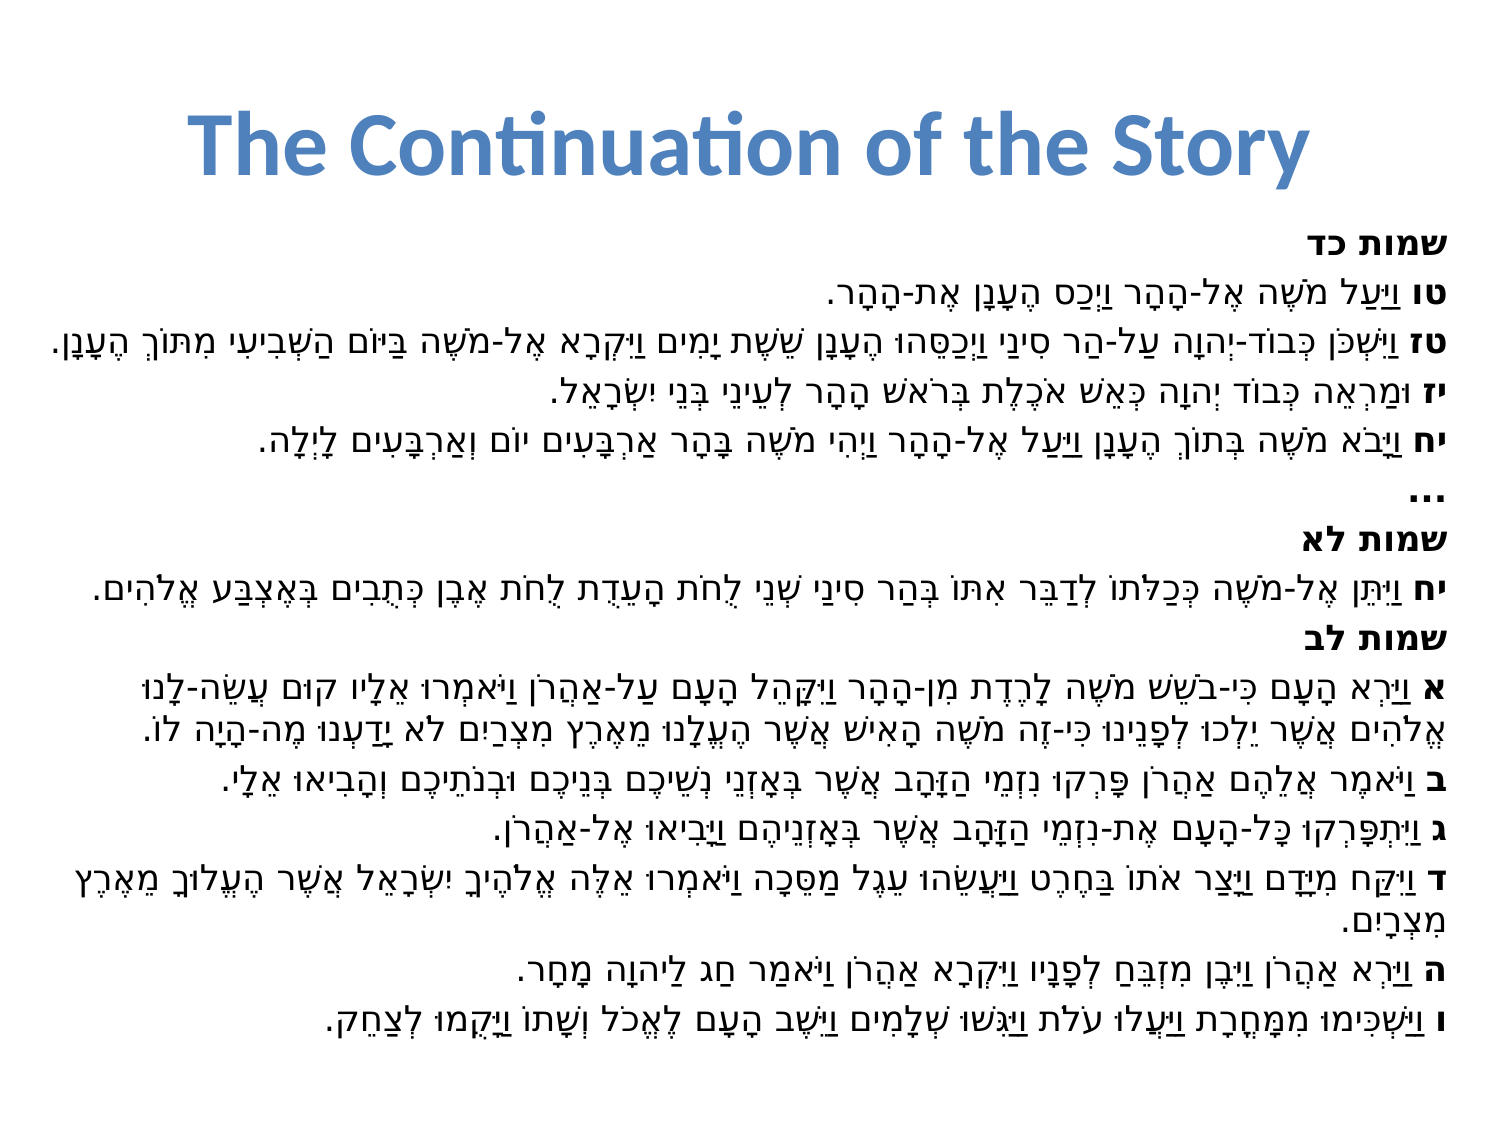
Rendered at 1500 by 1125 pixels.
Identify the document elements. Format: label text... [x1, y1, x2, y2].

title The Continuation of the Story [75, 45, 1425, 212]
list שמות כד טו וַיַּעַל מֹשֶׁה אֶל-הָהָר וַיְכַס הֶעָנָן אֶת-הָהָר. טז וַיִּשְׁכֹּן כְּבוֹד-יְהוָה עַל-הַר סִינַי וַיְכַסֵּהוּ הֶעָנָן שֵׁשֶׁת יָמִים וַיִּקְרָא אֶל-מֹשֶׁה בַּיּוֹם הַשְּׁבִיעִי מִתּוֹךְ הֶעָנָן. יז וּמַרְאֵה כְּבוֹד יְהוָה כְּאֵשׁ אֹכֶלֶת בְּרֹאשׁ הָהָר לְעֵינֵי בְּנֵי יִשְׂרָאֵל. יח וַיָּבֹא מֹשֶׁה בְּתוֹךְ הֶעָנָן וַיַּעַל אֶל-הָהָר וַיְהִי מֹשֶׁה בָּהָר אַרְבָּעִים יוֹם וְאַרְבָּעִים לָיְלָה. ... שמות לא יח וַיִּתֵּן אֶל-מֹשֶׁה כְּכַלֹּתוֹ לְדַבֵּר אִתּוֹ בְּהַר סִינַי שְׁנֵי לֻחֹת הָעֵדֻת לֻחֹת אֶבֶן כְּתֻבִים בְּאֶצְבַּע אֱלֹהִים. שמות לב א וַיַּרְא הָעָם כִּי-בֹשֵׁשׁ מֹשֶׁה לָרֶדֶת מִן-הָהָר וַיִּקָּהֵל הָעָם עַל-אַהֲרֹן וַיֹּאמְרוּ אֵלָיו קוּם עֲשֵׂה-לָנוּ אֱלֹהִים אֲשֶׁר יֵלְכוּ לְפָנֵינוּ כִּי-זֶה מֹשֶׁה הָאִישׁ אֲשֶׁר הֶעֱלָנוּ מֵאֶרֶץ מִצְרַיִם לֹא יָדַעְנוּ מֶה-הָיָה לוֹ. ב וַיֹּאמֶר אֲלֵהֶם אַהֲרֹן פָּרְקוּ נִזְמֵי הַזָּהָב אֲשֶׁר בְּאָזְנֵי נְשֵׁיכֶם בְּנֵיכֶם וּבְנֹתֵיכֶם וְהָבִיאוּ אֵלָי. ג וַיִּתְפָּרְקוּ כָּל-הָעָם אֶת-נִזְמֵי הַזָּהָב אֲשֶׁר בְּאָזְנֵיהֶם וַיָּבִיאוּ אֶל-אַהֲרֹן. ד וַיִּקַּח מִיָּדָם וַיָּצַר אֹתוֹ בַּחֶרֶט וַיַּעֲשֵׂהוּ עֵגֶל מַסֵּכָה וַיֹּאמְרוּ אֵלֶּה אֱלֹהֶיךָ יִשְׂרָאֵל אֲשֶׁר הֶעֱלוּךָ מֵאֶרֶץ מִצְרָיִם. ה וַיַּרְא אַהֲרֹן וַיִּבֶן מִזְבֵּחַ לְפָנָיו וַיִּקְרָא אַהֲרֹן וַיֹּאמַר חַג לַיהוָה מָחָר. ו וַיַּשְׁכִּימוּ מִמָּחֳרָת וַיַּעֲלוּ עֹלֹת וַיַּגִּשׁוּ שְׁלָמִים וַיֵּשֶׁב הָעָם לֶאֱכֹל וְשָׁתוֹ וַיָּקֻמוּ לְצַחֵק. [24, 212, 1463, 1088]
